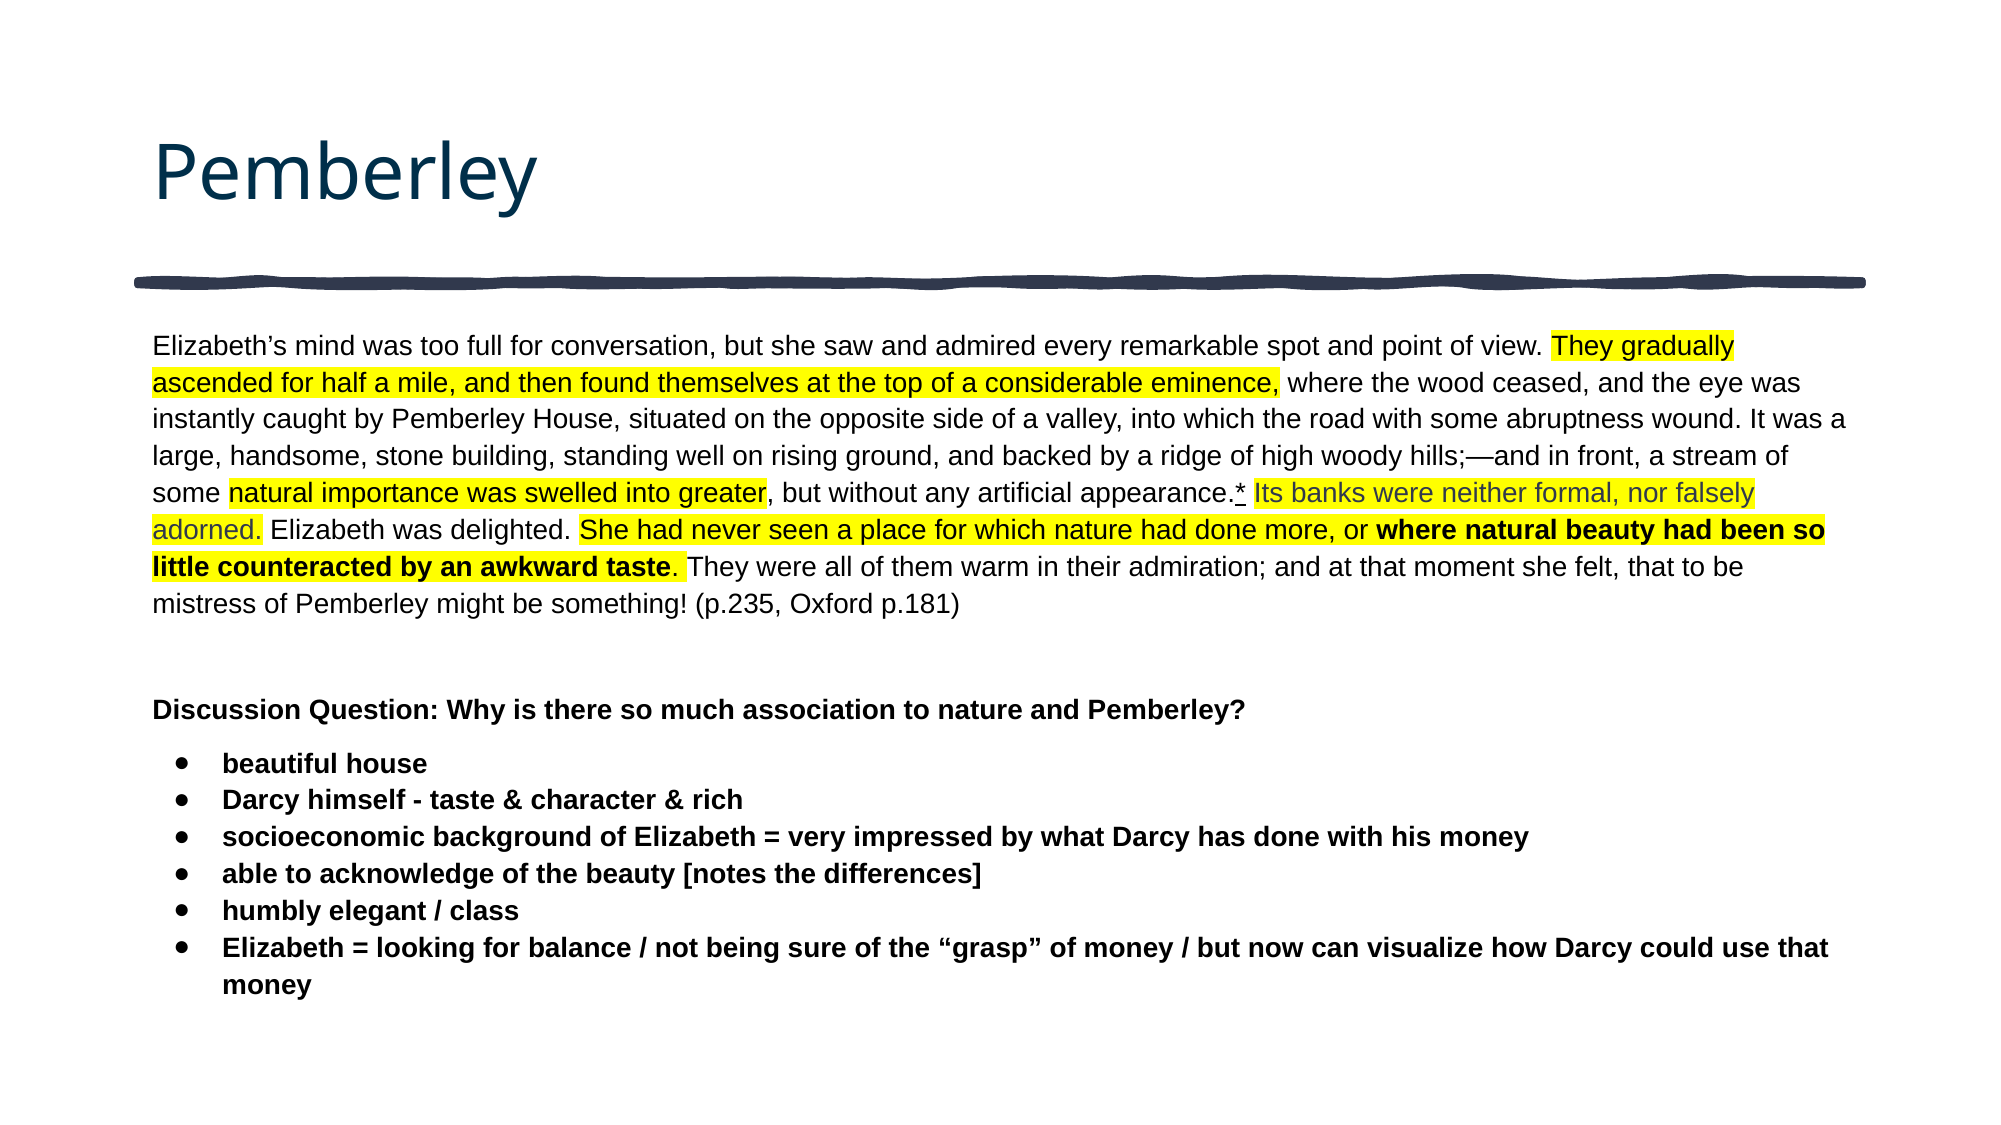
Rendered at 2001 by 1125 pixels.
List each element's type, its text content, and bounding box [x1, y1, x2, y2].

list Elizabeth’s mind was too full for conversation, but she saw and admired every remarkable spot and point of view. They gradually ascended for half a mile, and then found themselves at the top of a considerable eminence, where the wood ceased, and the eye was instantly caught by Pemberley House, situated on the opposite side of a valley, into which the road with some abruptness wound. It was a large, handsome, stone building, standing well on rising ground, and backed by a ridge of high woody hills;—and in front, a stream of some natural importance was swelled into greater, but without any artificial appearance.* Its banks were neither formal, nor falsely adorned. Elizabeth was delighted. She had never seen a place for which nature had done more, or where natural beauty had been so little counteracted by an awkward taste. They were all of them warm in their admiration; and at that moment she felt, that to be mistress of Pemberley might be something! (p.235, Oxford p.181) Discussion Question: Why is there so much association to nature and Pemberley? beautiful house Darcy himself - taste & character & rich socioeconomic background of Elizabeth = very impressed by what Darcy has done with his money able to acknowledge of the beauty [notes the differences] humbly elegant / class Elizabeth = looking for balance / not being sure of the “grasp” of money / but now can visualize how Darcy could use that money [137, 316, 1863, 1014]
title Pemberley [137, 59, 1863, 278]
